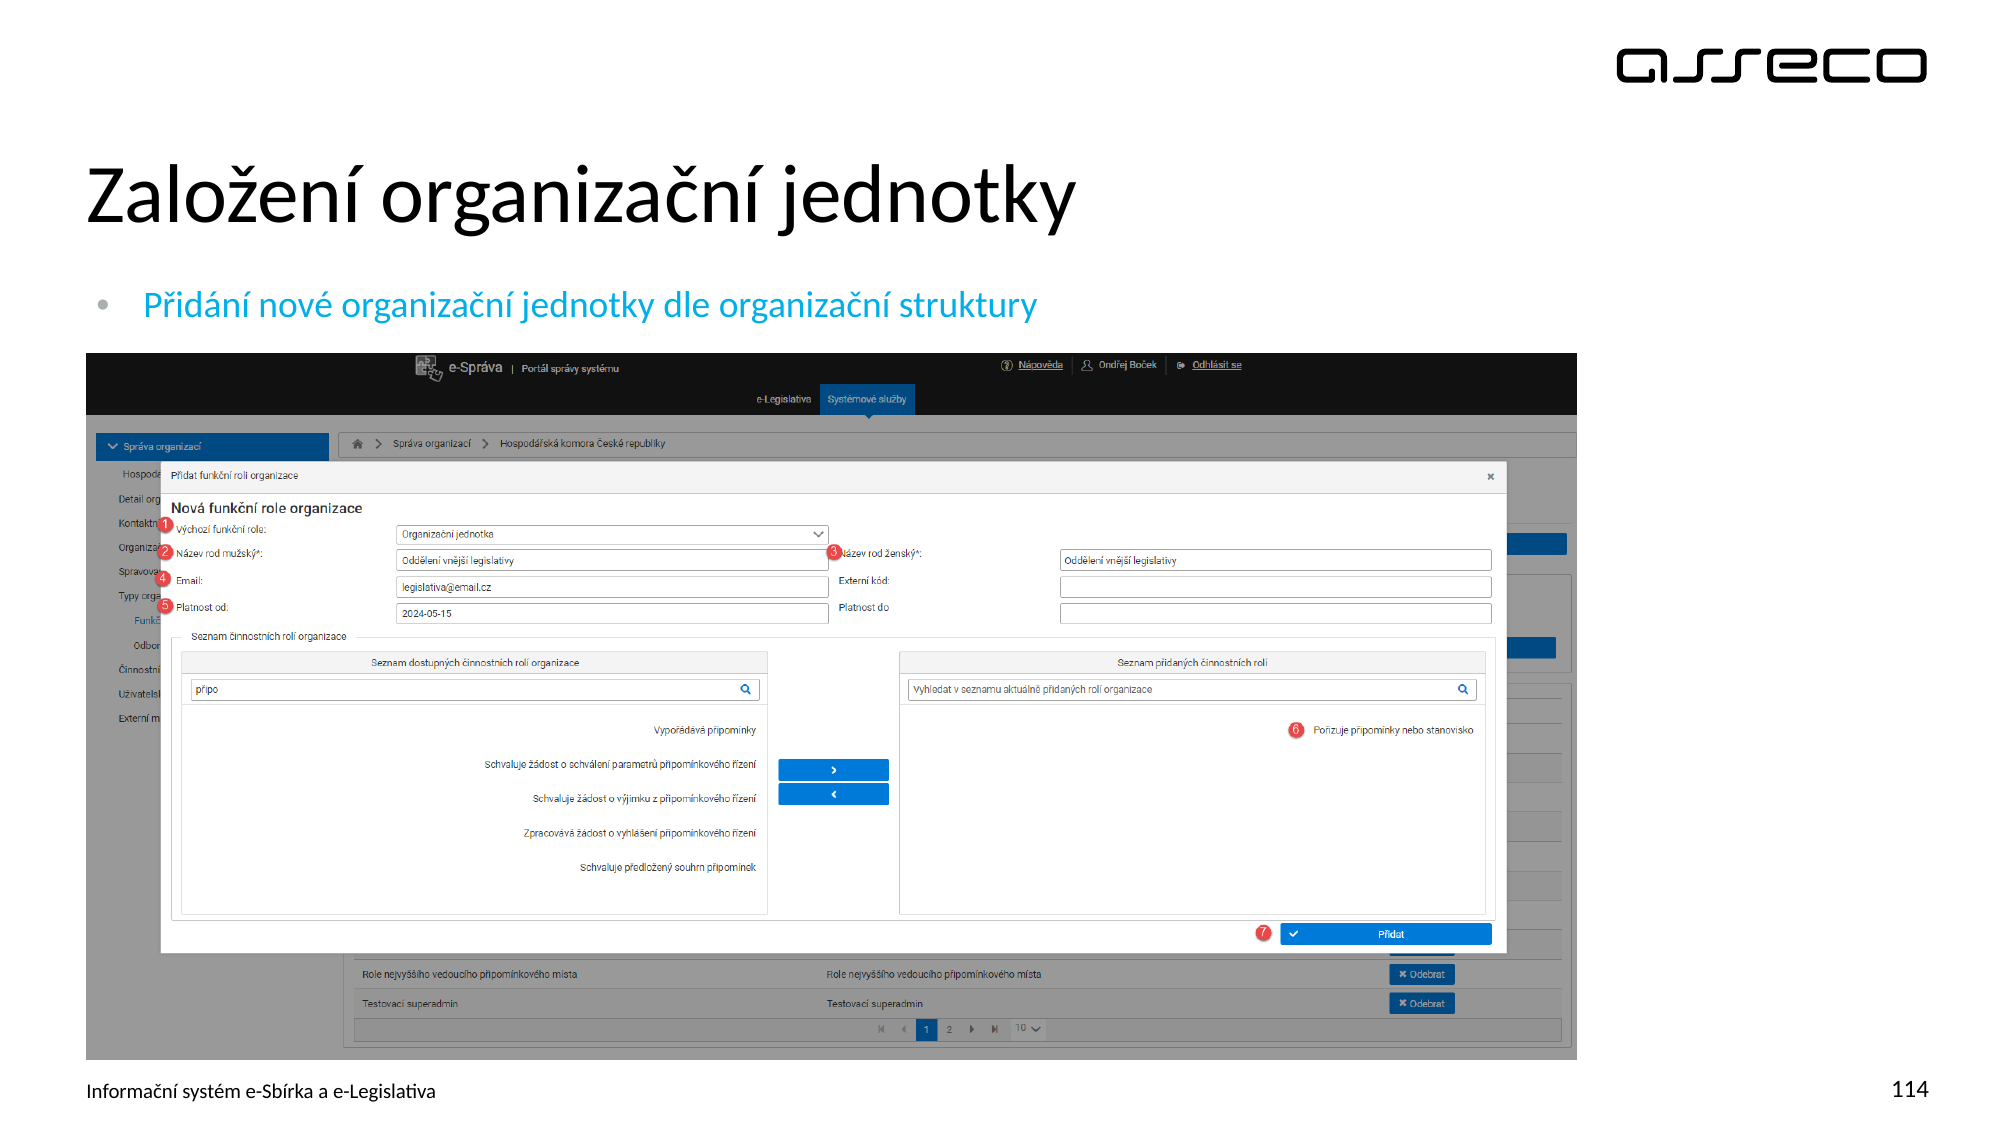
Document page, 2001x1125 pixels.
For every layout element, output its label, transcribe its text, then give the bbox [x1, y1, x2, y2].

footer Informační systém e-Sbírka a e-Legislativa [86, 1067, 1450, 1103]
title Založení organizační jednotky [86, 139, 1930, 270]
slide_number 114 [1462, 1042, 1930, 1103]
list Přidání nové organizační jednotky dle organizační struktury [86, 283, 1930, 339]
picture [86, 353, 1578, 1060]
